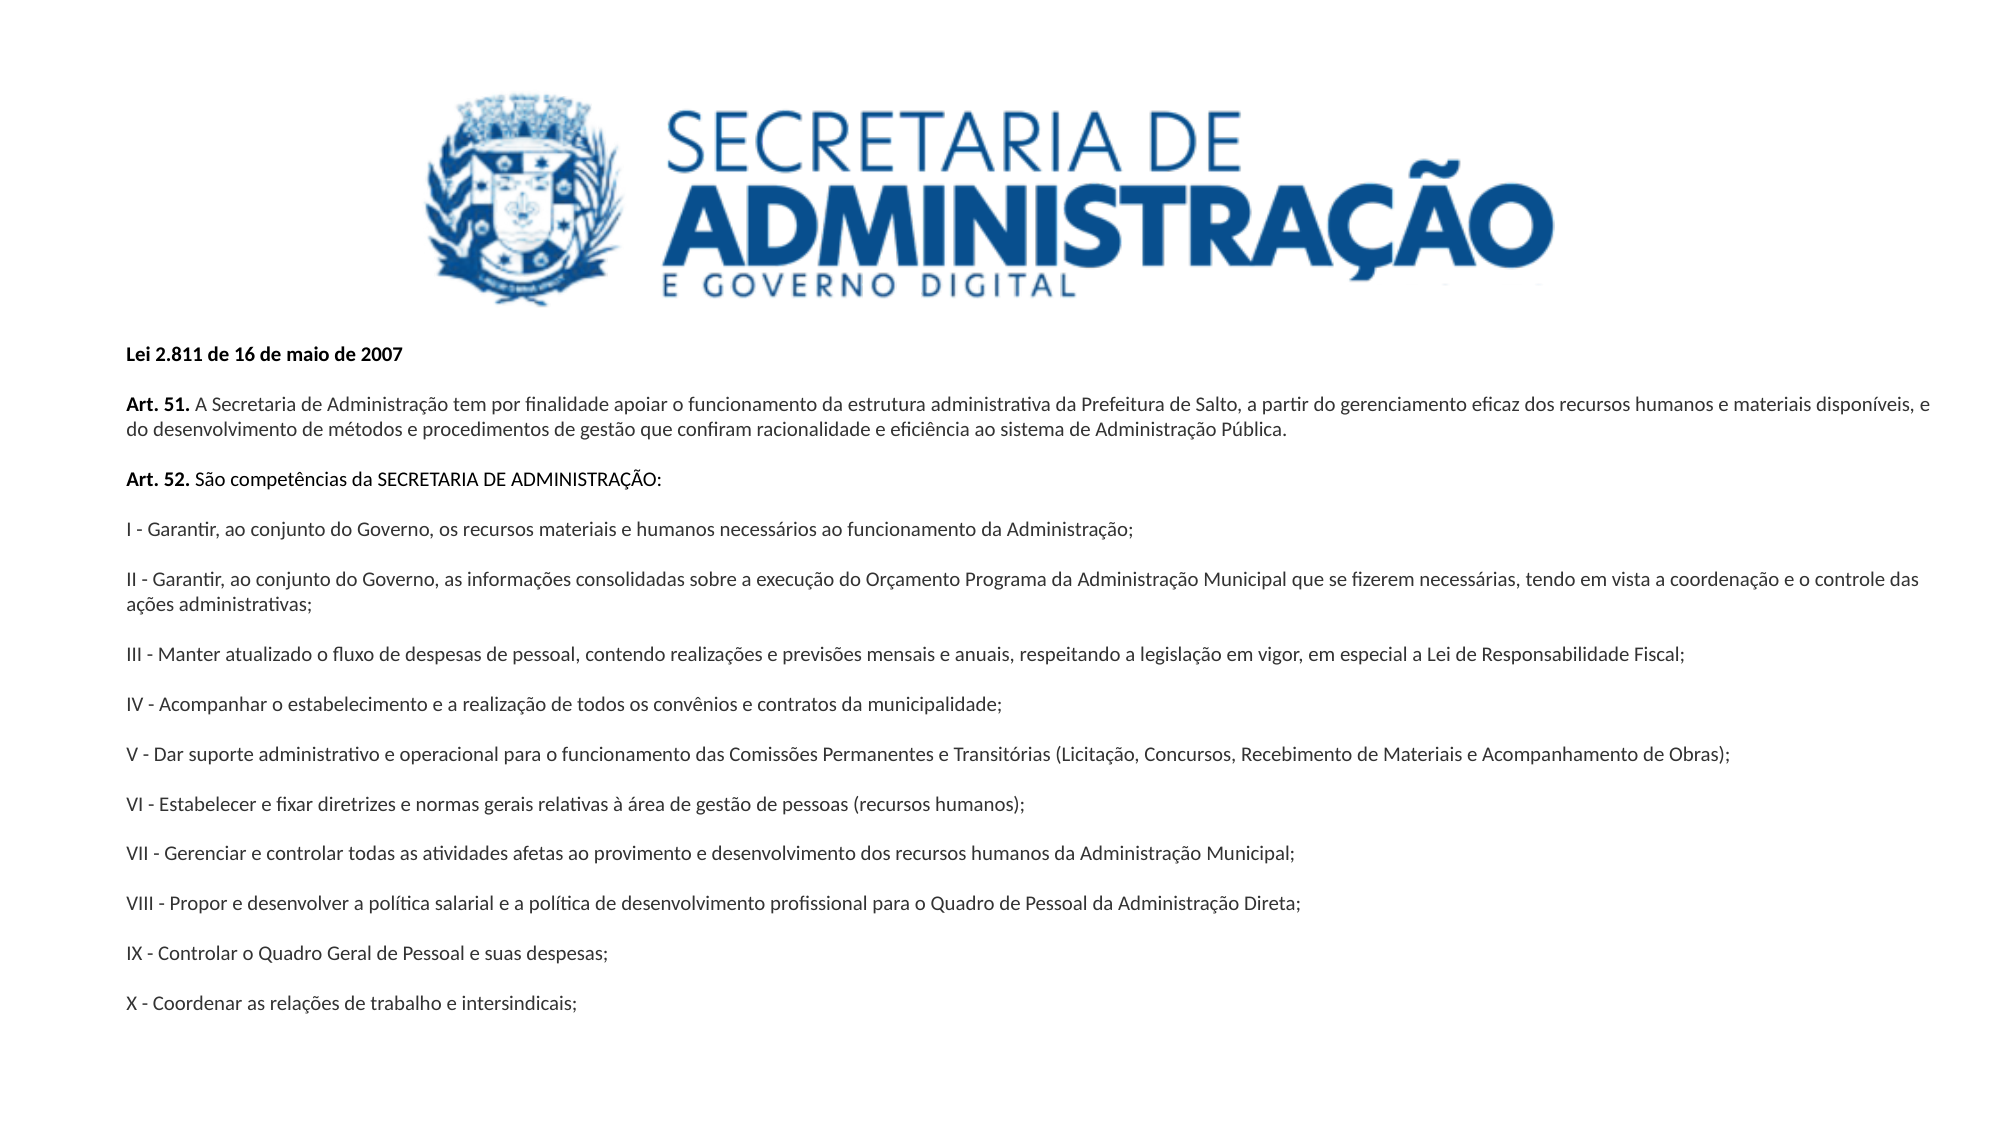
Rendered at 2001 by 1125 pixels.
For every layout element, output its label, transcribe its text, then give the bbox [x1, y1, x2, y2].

picture [401, 0, 1555, 342]
text_box Lei 2.811 de 16 de maio de 2007 Art. 51. A Secretaria de Administração tem por finalidade apoiar o funcionamento da estrutura administrativa da Prefeitura de Salto, a partir do gerenciamento eficaz dos recursos humanos e materiais disponíveis, e do desenvolvimento de métodos e procedimentos de gestão que confiram racionalidade e eficiência ao sistema de Administração Pública. Art. 52. São competências da SECRETARIA DE ADMINISTRAÇÃO: I - Garantir, ao conjunto do Governo, os recursos materiais e humanos necessários ao funcionamento da Administração; II - Garantir, ao conjunto do Governo, as informações consolidadas sobre a execução do Orçamento Programa da Administração Municipal que se fizerem necessárias, tendo em vista a coordenação e o controle das ações administrativas; III - Manter atualizado o fluxo de despesas de pessoal, contendo realizações e previsões mensais e anuais, respeitando a legislação em vigor, em especial a Lei de Responsabilidade Fiscal; IV - Acompanhar o estabelecimento e a realização de todos os convênios e contratos da municipalidade; V - Dar suporte administrativo e operacional para o funcionamento das Comissões Permanentes e Transitórias (Licitação, Concursos, Recebimento de Materiais e Acompanhamento de Obras); VI - Estabelecer e fixar diretrizes e normas gerais relativas à área de gestão de pessoas (recursos humanos); VII - Gerenciar e controlar todas as atividades afetas ao provimento e desenvolvimento dos recursos humanos da Administração Municipal; VIII - Propor e desenvolver a política salarial e a política de desenvolvimento profissional para o Quadro de Pessoal da Administração Direta; IX - Controlar o Quadro Geral de Pessoal e suas despesas; X - Coordenar as relações de trabalho e intersindicais; [111, 333, 1958, 1048]
